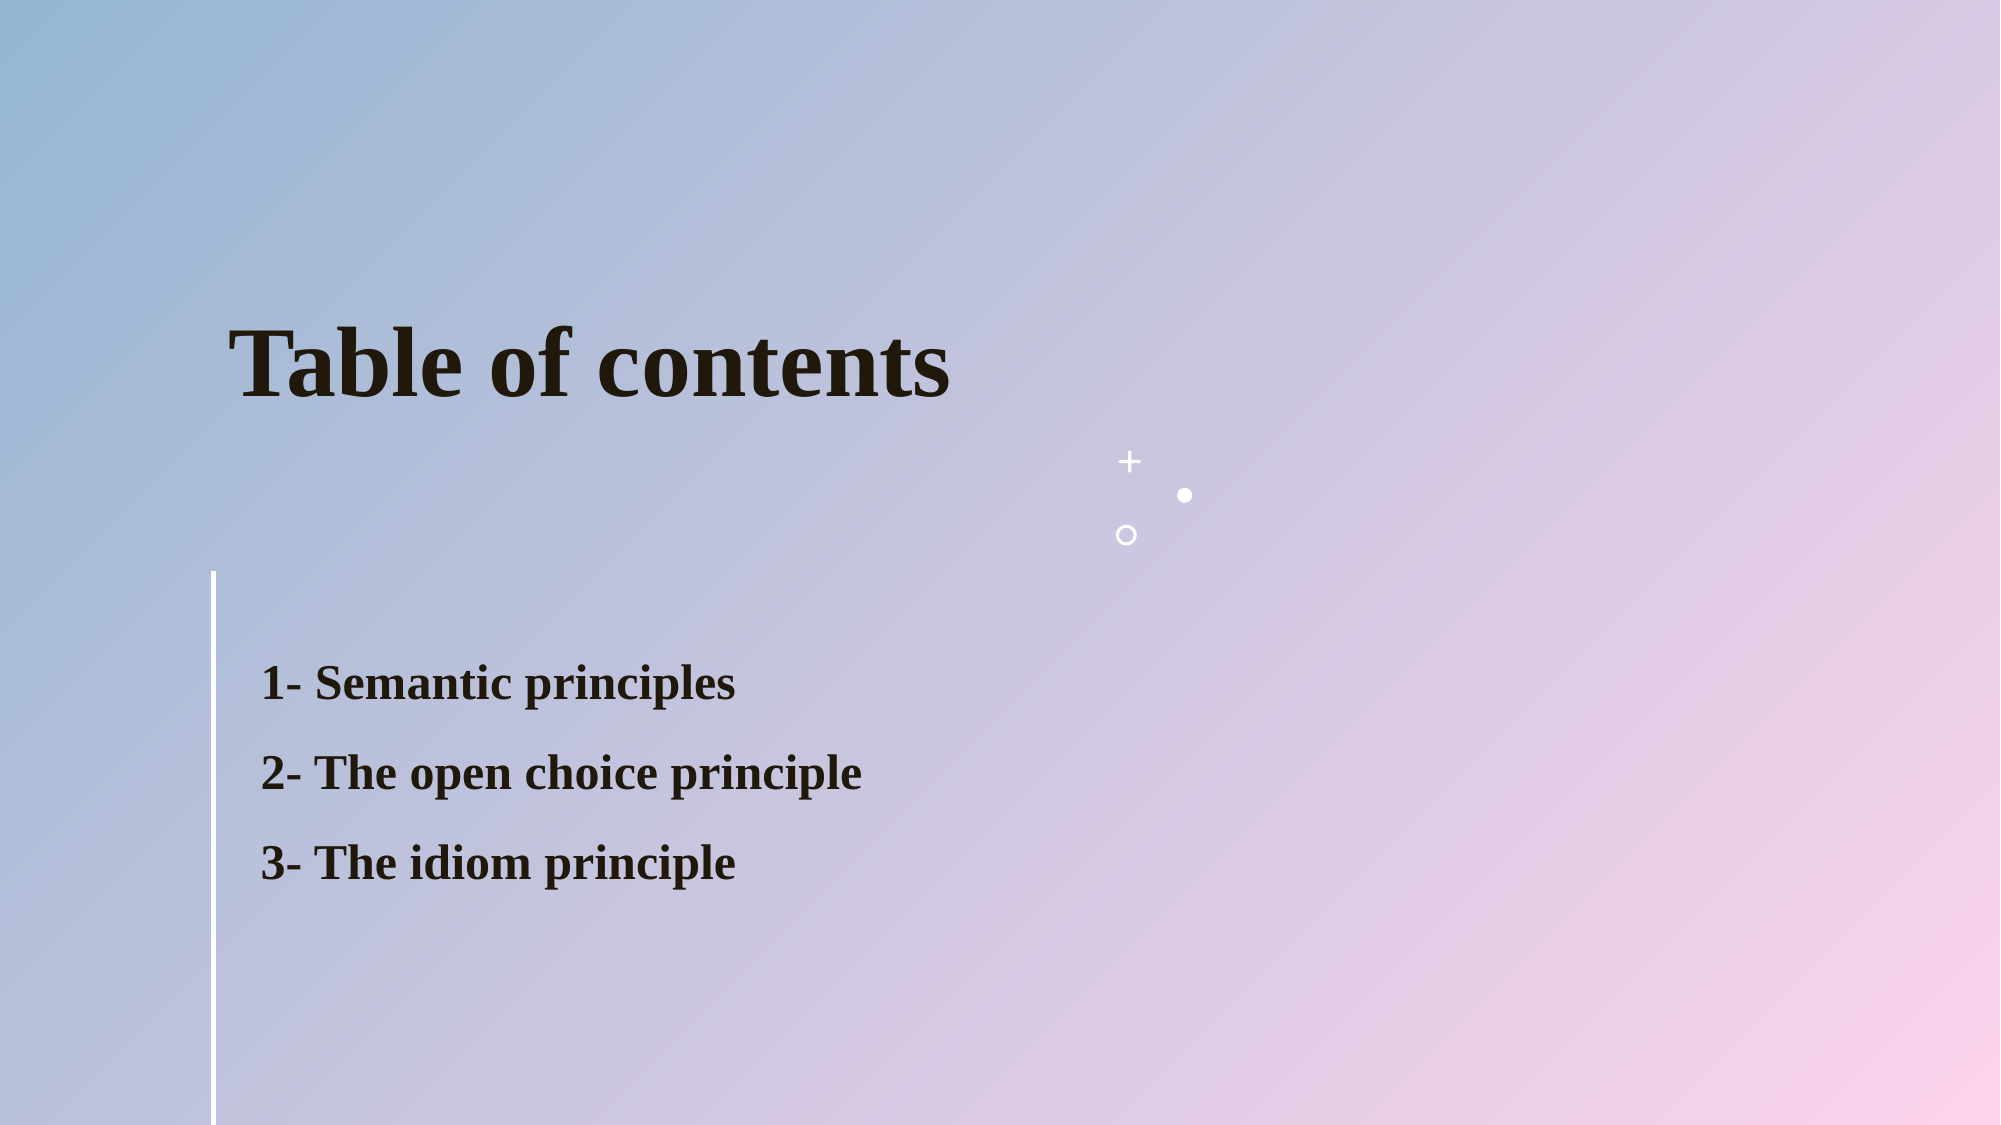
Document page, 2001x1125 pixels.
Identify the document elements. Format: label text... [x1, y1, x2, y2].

text_box [1115, 524, 1137, 546]
text_box [1118, 450, 1142, 473]
subtitle 1- Semantic principles 2- The open choice principle 3- The idiom principle [245, 530, 1081, 968]
text_box [1177, 487, 1193, 503]
text_box [0, 0, 2000, 1125]
title Table of contents [213, 96, 1101, 546]
